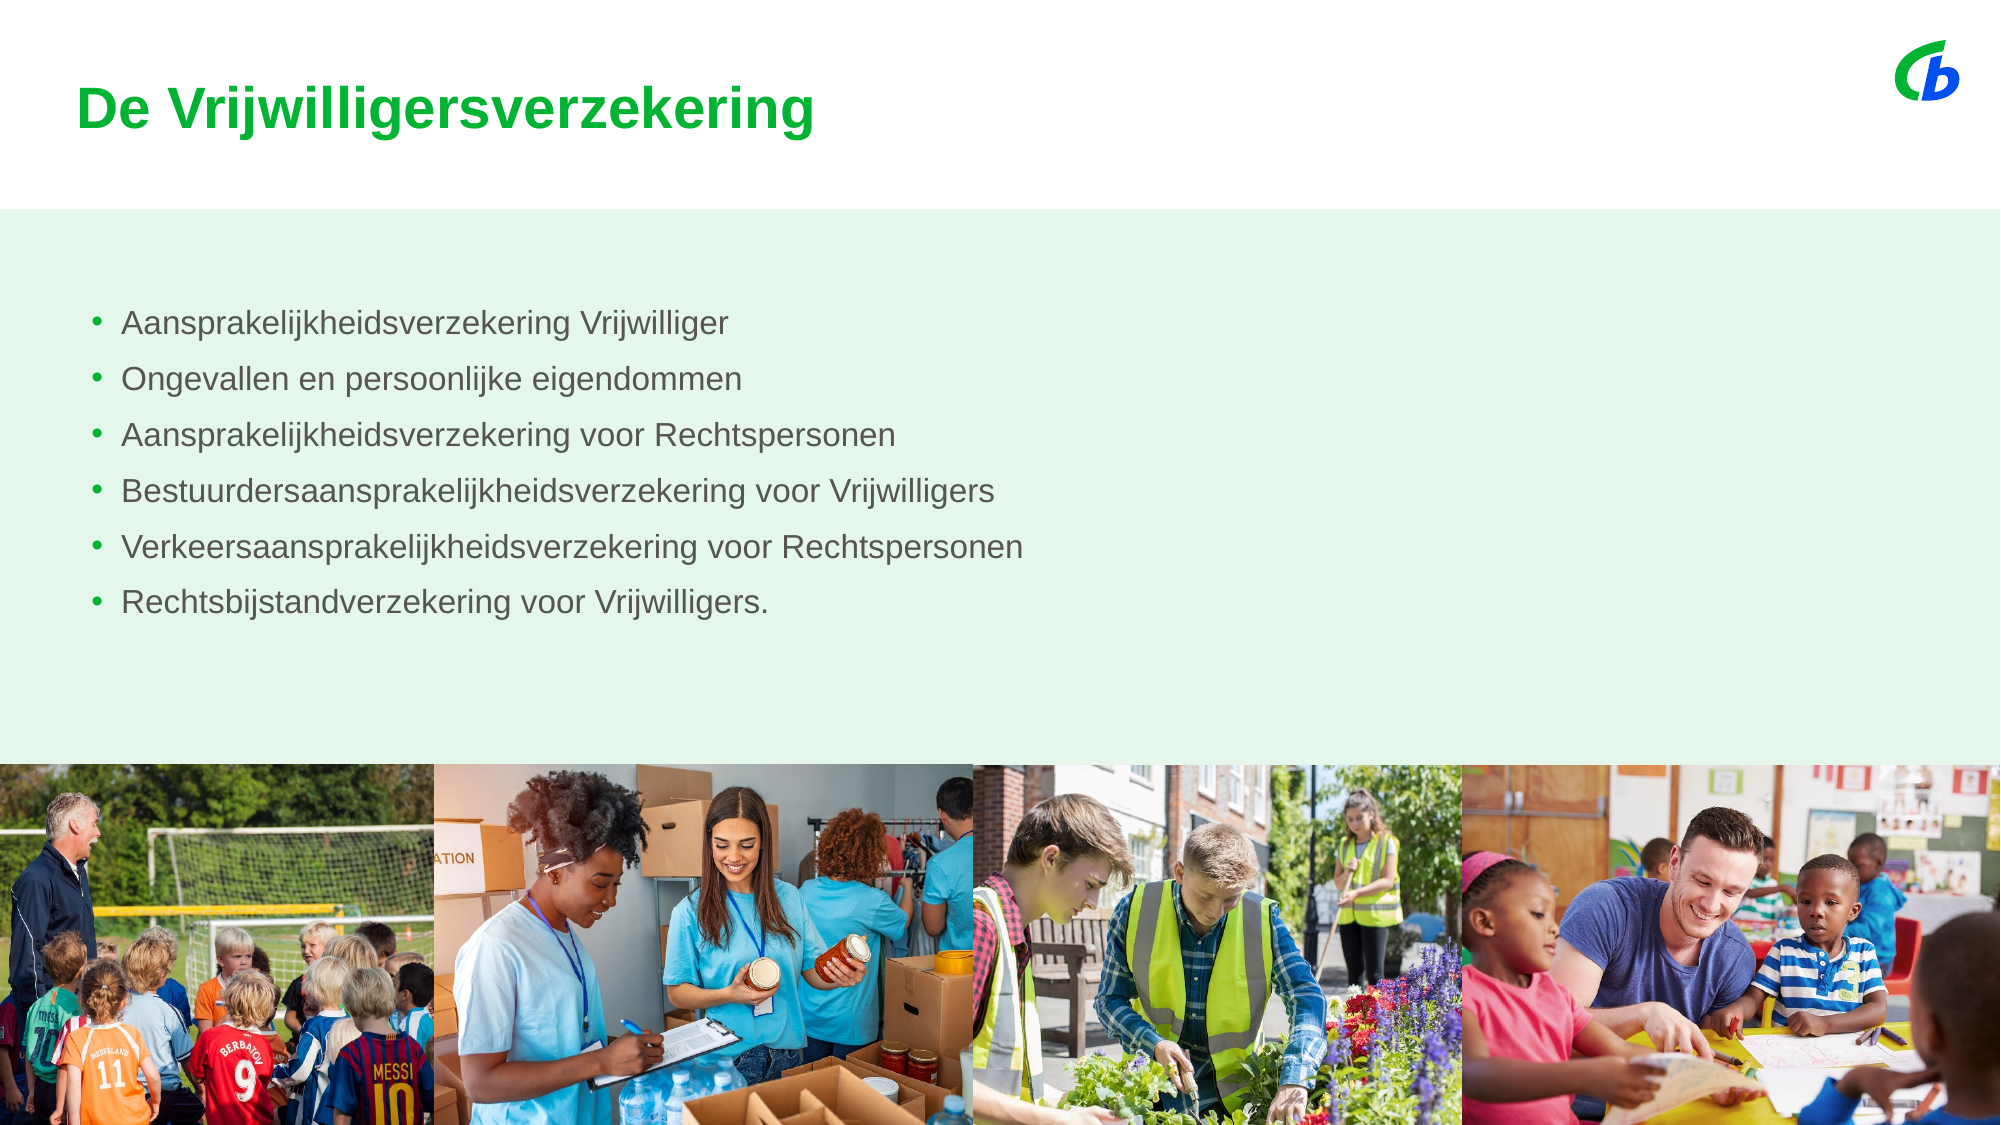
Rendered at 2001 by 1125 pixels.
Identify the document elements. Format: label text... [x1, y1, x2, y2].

text_box De Vrijwilligersverzekering [76, 74, 1881, 145]
text_box [0, 208, 2000, 764]
text_box Aansprakelijkheidsverzekering Vrijwilliger Ongevallen en persoonlijke eigendommen Aansprakelijkheidsverzekering voor Rechtspersonen Bestuurdersaansprakelijkheidsverzekering voor Vrijwilligers Verkeersaansprakelijkheidsverzekering voor Rechtspersonen Rechtsbijstandverzekering voor Vrijwilligers. [76, 278, 1851, 764]
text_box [0, 764, 2000, 1125]
